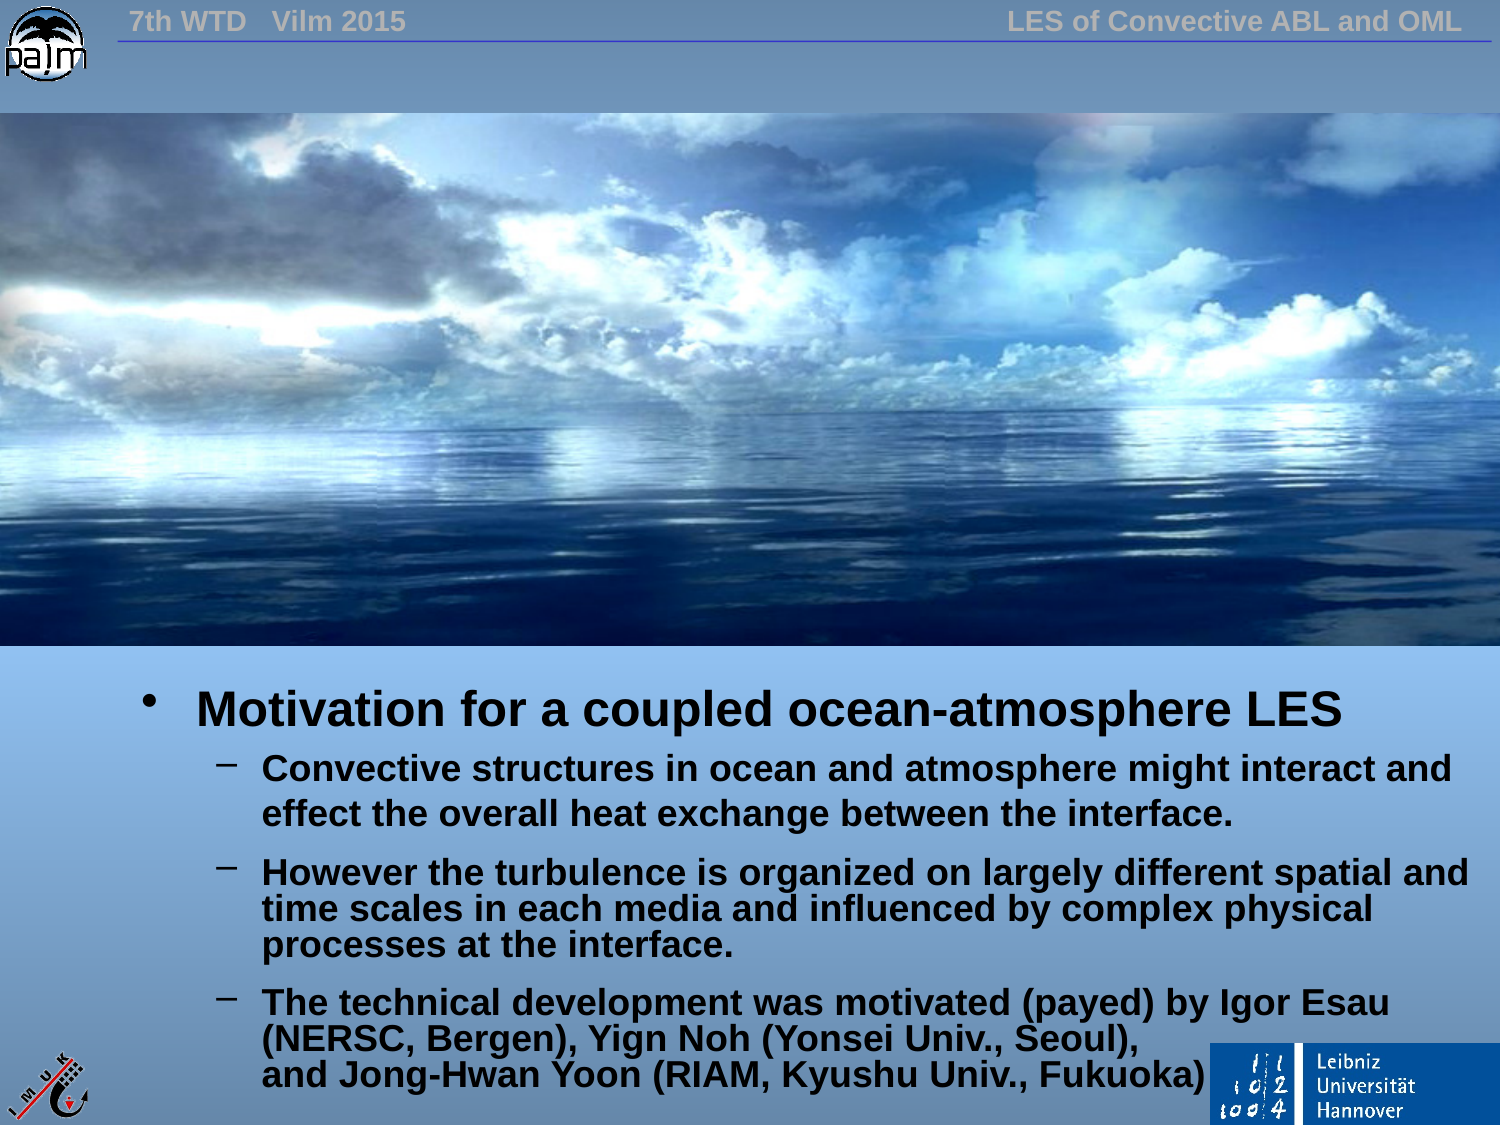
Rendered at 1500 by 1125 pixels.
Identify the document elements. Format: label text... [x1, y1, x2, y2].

picture [5, 6, 87, 82]
picture [0, 113, 1500, 646]
picture [7, 1050, 89, 1125]
list Motivation for a coupled ocean-atmosphere LES Convective structures in ocean and atmosphere might interact and effect the overall heat exchange between the interface. However the turbulence is organized on largely different spatial and time scales in each media and influenced by complex physical processes at the interface. The technical development was motivated (payed) by Igor Esau (NERSC, Bergen), Yign Noh (Yonsei Univ., Seoul), and Jong-Hwan Yoon (RIAM, Kyushu Univ., Fukuoka) [126, 668, 1500, 1125]
